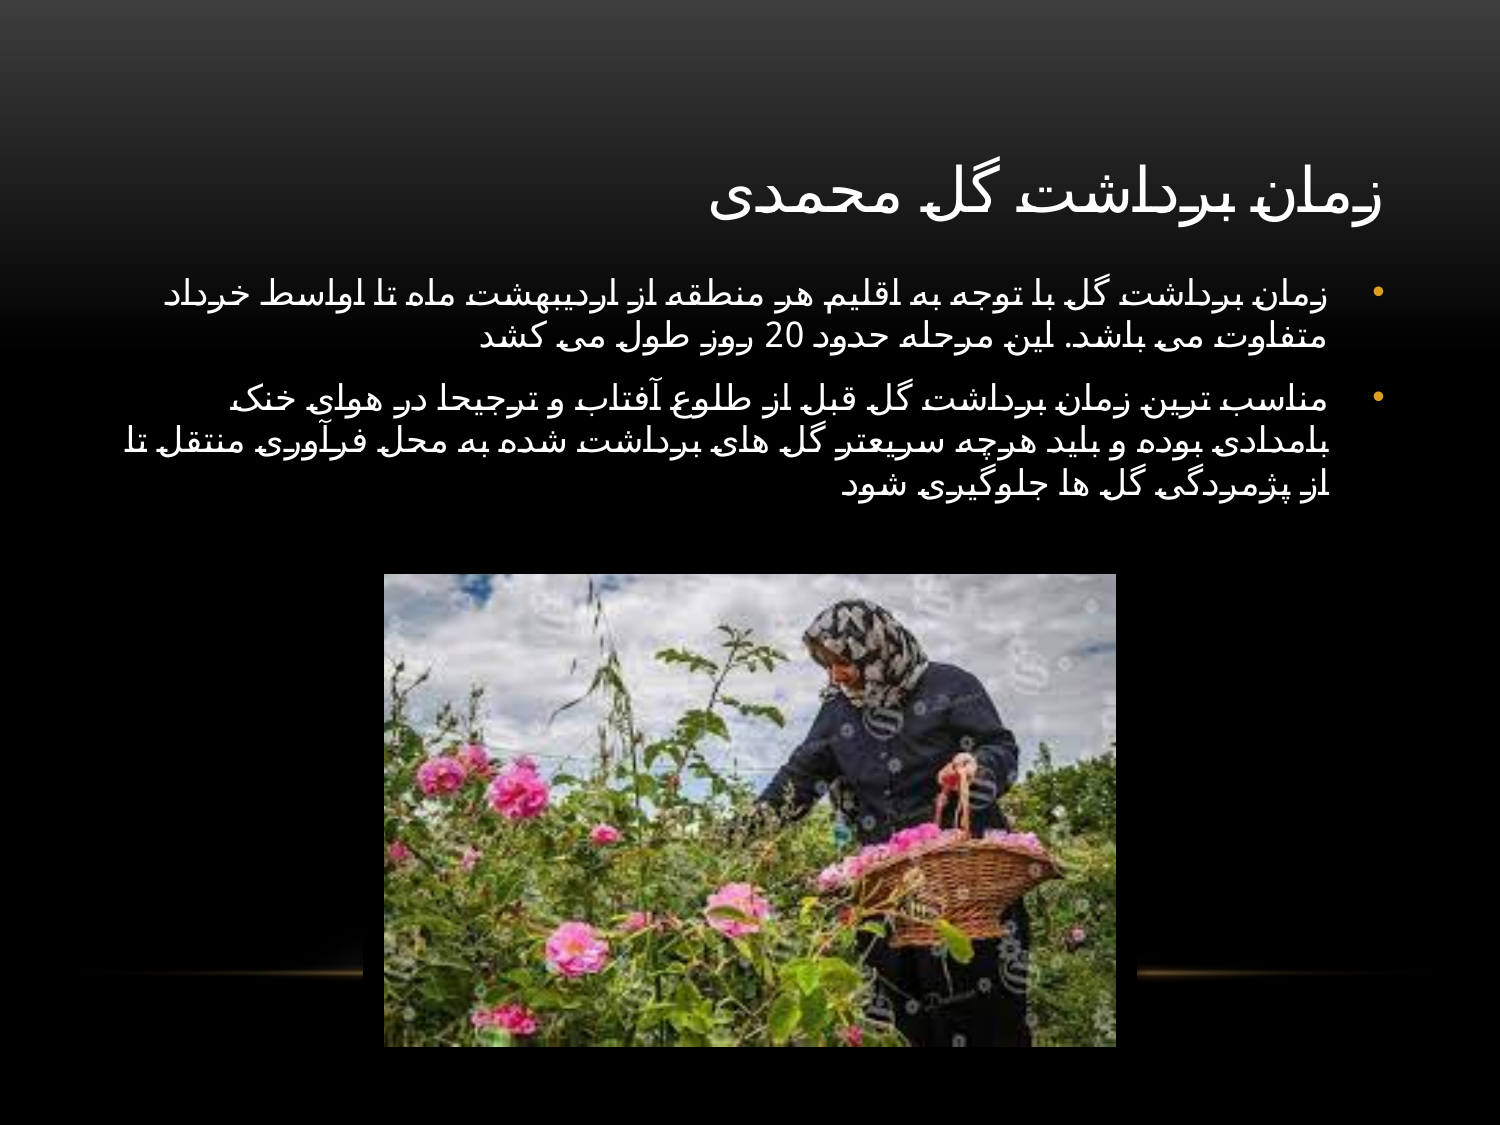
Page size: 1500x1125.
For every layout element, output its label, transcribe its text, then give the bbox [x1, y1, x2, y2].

picture [0, 0, 1500, 1125]
title زمان برداشت گل محمدی [99, 45, 1400, 233]
list زمان برداشت گل با توجه به اقلیم هر منطقه از اردیبهشت ماه تا اواسط خرداد متفاوت می باشد. این مرحله حدود 20 روز طول می کشد مناسب ترین زمان برداشت گل قبل از طلوع آفتاب و ترجیحا در هوای خنک بامدادی بوده و باید هرچه سریعتر گل های برداشت شده به محل فرآوری منتقل تا از پژمردگی گل ها جلوگیری شود [99, 262, 1400, 938]
